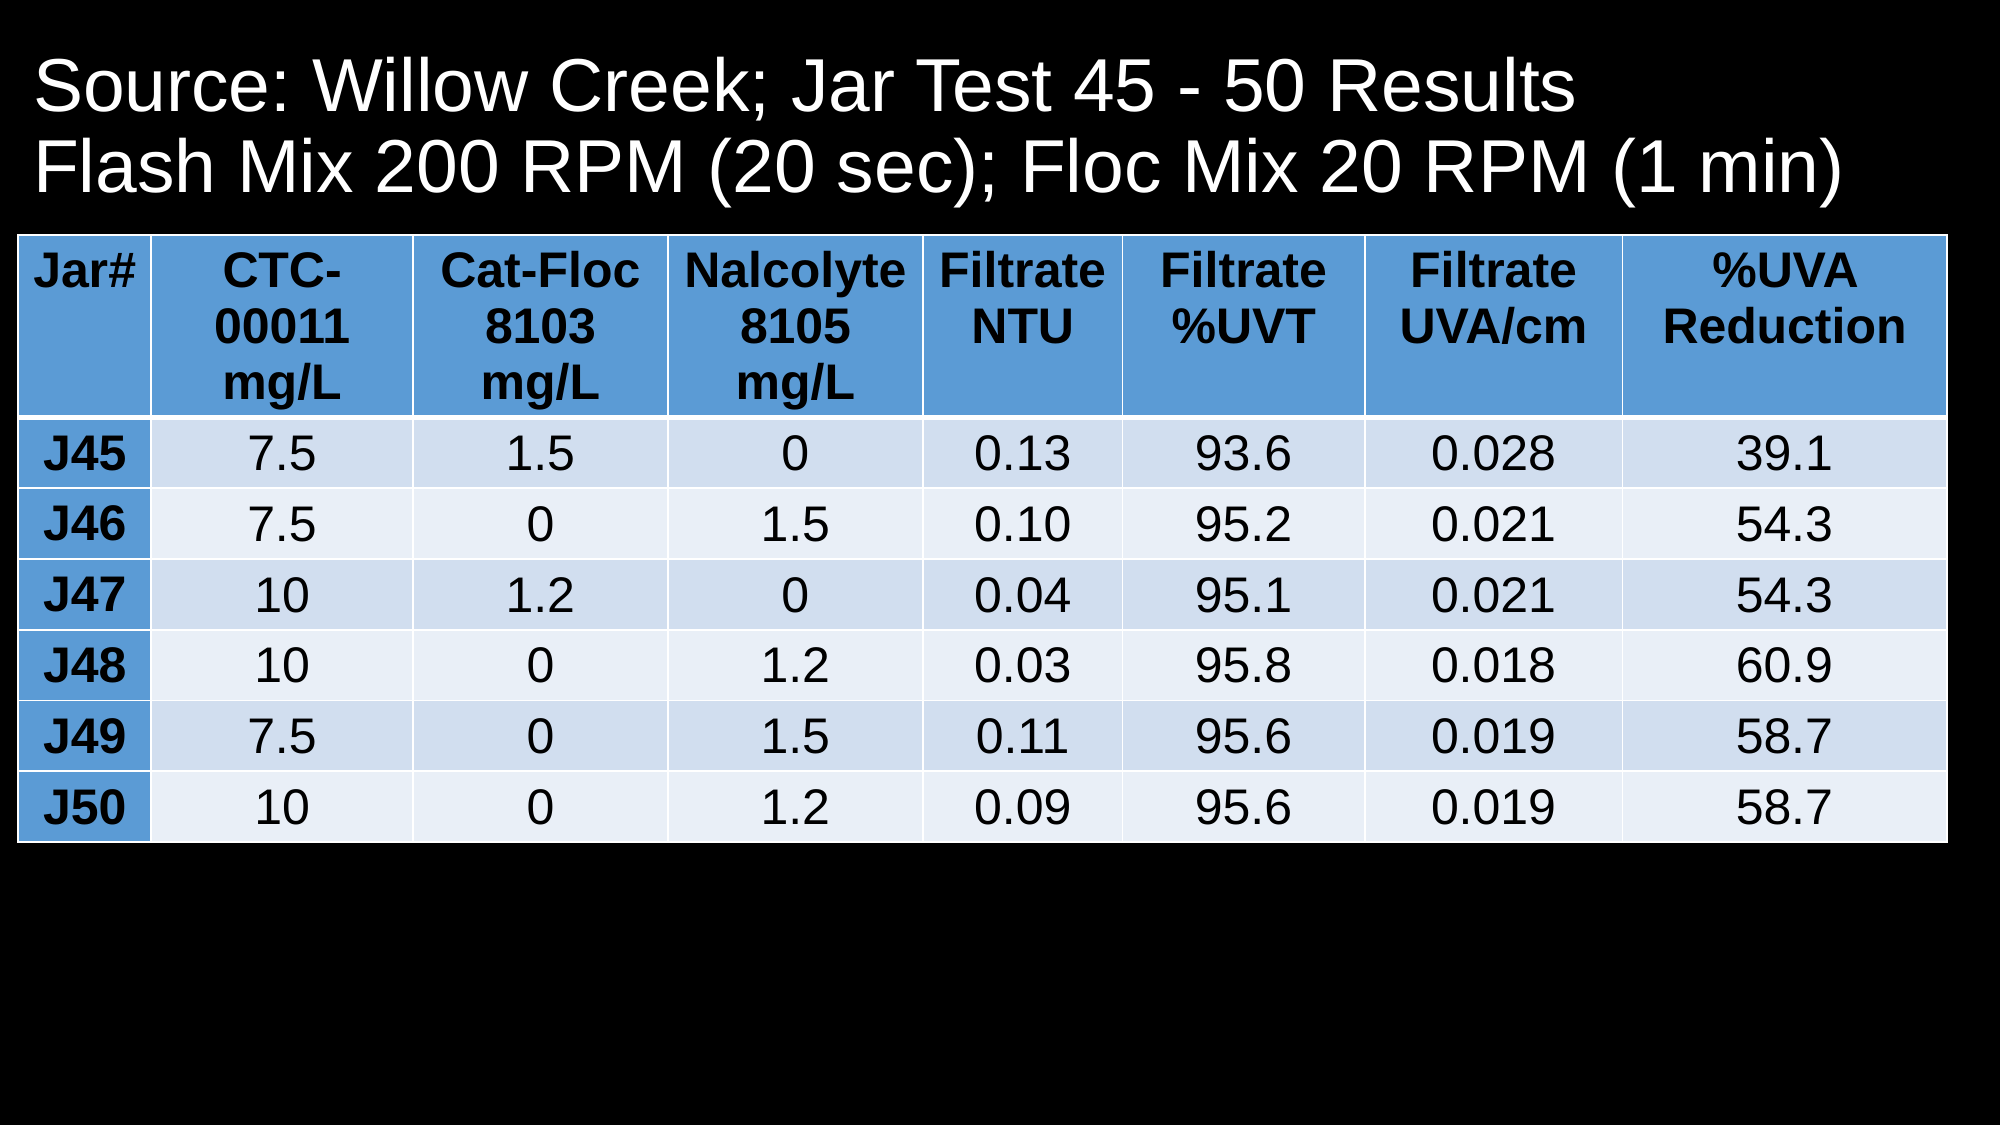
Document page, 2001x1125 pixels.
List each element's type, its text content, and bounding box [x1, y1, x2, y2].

table_header Filtrate UVA/cm [1366, 236, 1622, 415]
table_cell 0.13 [924, 420, 1122, 487]
table_cell 10 [152, 772, 412, 841]
table_cell 0.04 [924, 560, 1122, 629]
table_cell 10 [152, 631, 412, 700]
table_cell J48 [19, 631, 150, 700]
table_cell 7.5 [152, 489, 412, 558]
table_cell 95.1 [1123, 560, 1364, 629]
table_cell 39.1 [1623, 420, 1946, 487]
table_cell 1.2 [669, 631, 922, 700]
table_cell 0.03 [924, 631, 1122, 700]
table_cell 54.3 [1623, 489, 1946, 558]
table_cell 60.9 [1623, 631, 1946, 700]
table_cell 95.6 [1123, 701, 1364, 770]
table_header %UVA Reduction [1623, 236, 1946, 415]
table_cell 0.021 [1366, 489, 1622, 558]
table_cell J47 [19, 560, 150, 629]
table_cell 58.7 [1623, 772, 1946, 841]
table_cell 0 [669, 560, 922, 629]
table_cell 58.7 [1623, 701, 1946, 770]
table_cell J45 [19, 420, 150, 487]
table_header Cat-Floc 8103 mg/L [414, 236, 667, 415]
table_cell 1.5 [414, 420, 667, 487]
title Source: Willow Creek; Jar Test 45 - 50 Results Flash Mix 200 RPM (20 sec); Floc Mix 20 RPM (1 min) [18, 19, 1973, 237]
table_cell 1.2 [414, 560, 667, 629]
table_header Jar# [19, 236, 150, 415]
table_cell 54.3 [1623, 560, 1946, 629]
table_header Nalcolyte 8105 mg/L [669, 236, 922, 415]
table_cell 1.5 [669, 489, 922, 558]
table_cell 10 [152, 560, 412, 629]
table_cell 0.028 [1366, 420, 1622, 487]
table_header CTC-00011 mg/L [152, 236, 412, 415]
table_cell 95.8 [1123, 631, 1364, 700]
table_header Filtrate %UVT [1123, 236, 1364, 415]
table_cell 0.021 [1366, 560, 1622, 629]
table_cell 95.2 [1123, 489, 1364, 558]
table_cell 7.5 [152, 420, 412, 487]
table_cell 0.019 [1366, 772, 1622, 841]
table_header Filtrate NTU [924, 236, 1122, 415]
table_cell 93.6 [1123, 420, 1364, 487]
table_cell 0.10 [924, 489, 1122, 558]
table_cell 0.09 [924, 772, 1122, 841]
table_cell J50 [19, 772, 150, 841]
table_cell 0 [414, 631, 667, 700]
table_cell 95.6 [1123, 772, 1364, 841]
table_cell 1.5 [669, 701, 922, 770]
table_cell 7.5 [152, 701, 412, 770]
table_cell 0.018 [1366, 631, 1622, 700]
table_cell 0 [414, 489, 667, 558]
table_cell J46 [19, 489, 150, 558]
table_cell 0.019 [1366, 701, 1622, 770]
table_cell 0.11 [924, 701, 1122, 770]
table_cell 0 [669, 420, 922, 487]
table_cell J49 [19, 701, 150, 770]
table_cell 0 [414, 701, 667, 770]
table_cell 1.2 [669, 772, 922, 841]
table_cell 0 [414, 772, 667, 841]
